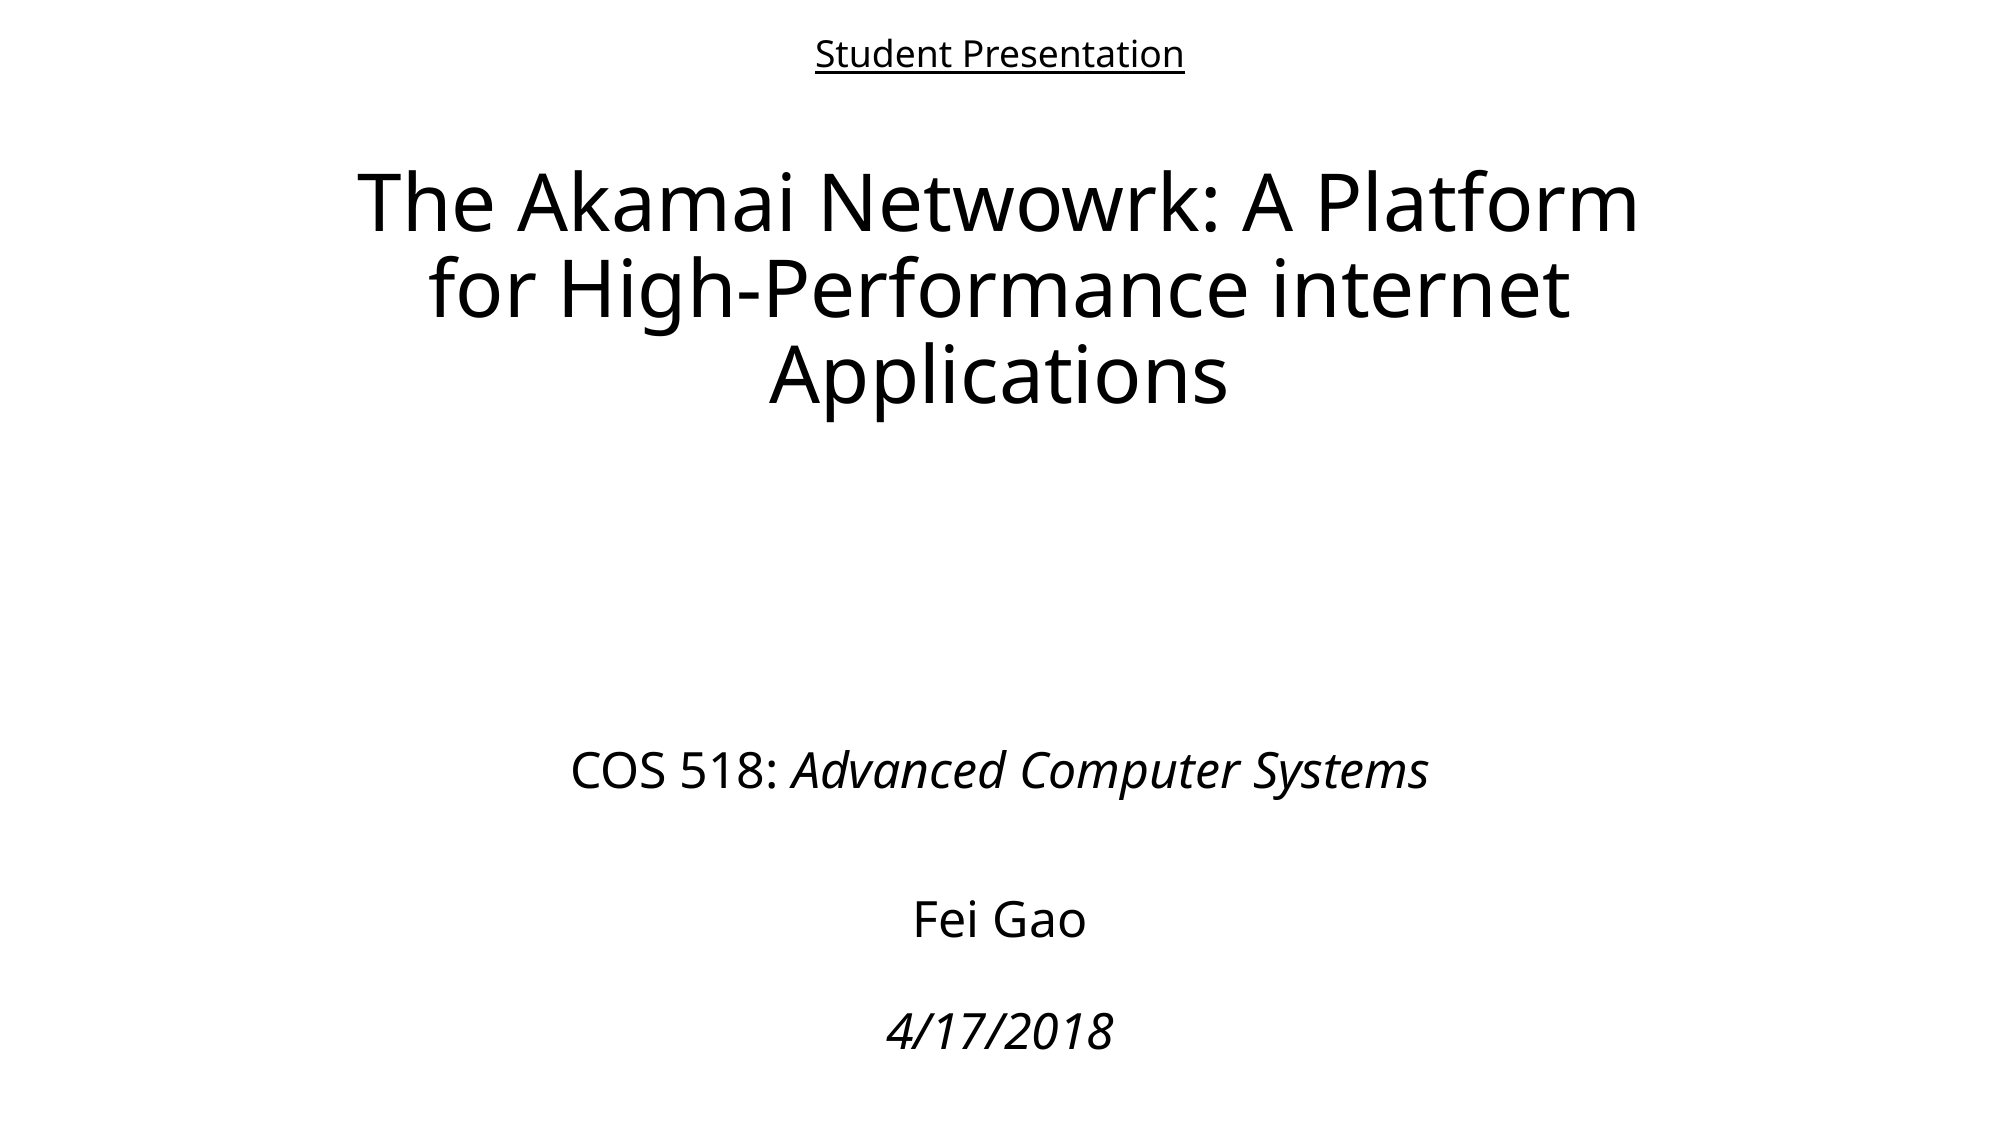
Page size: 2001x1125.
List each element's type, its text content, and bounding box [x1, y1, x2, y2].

subtitle COS 518: Advanced Computer Systems Fei Gao 4/17/2018 [474, 737, 1525, 1125]
title Student Presentation The Akamai Netwowrk: A Platform for High-Performance internet Applications [281, 27, 1719, 430]
